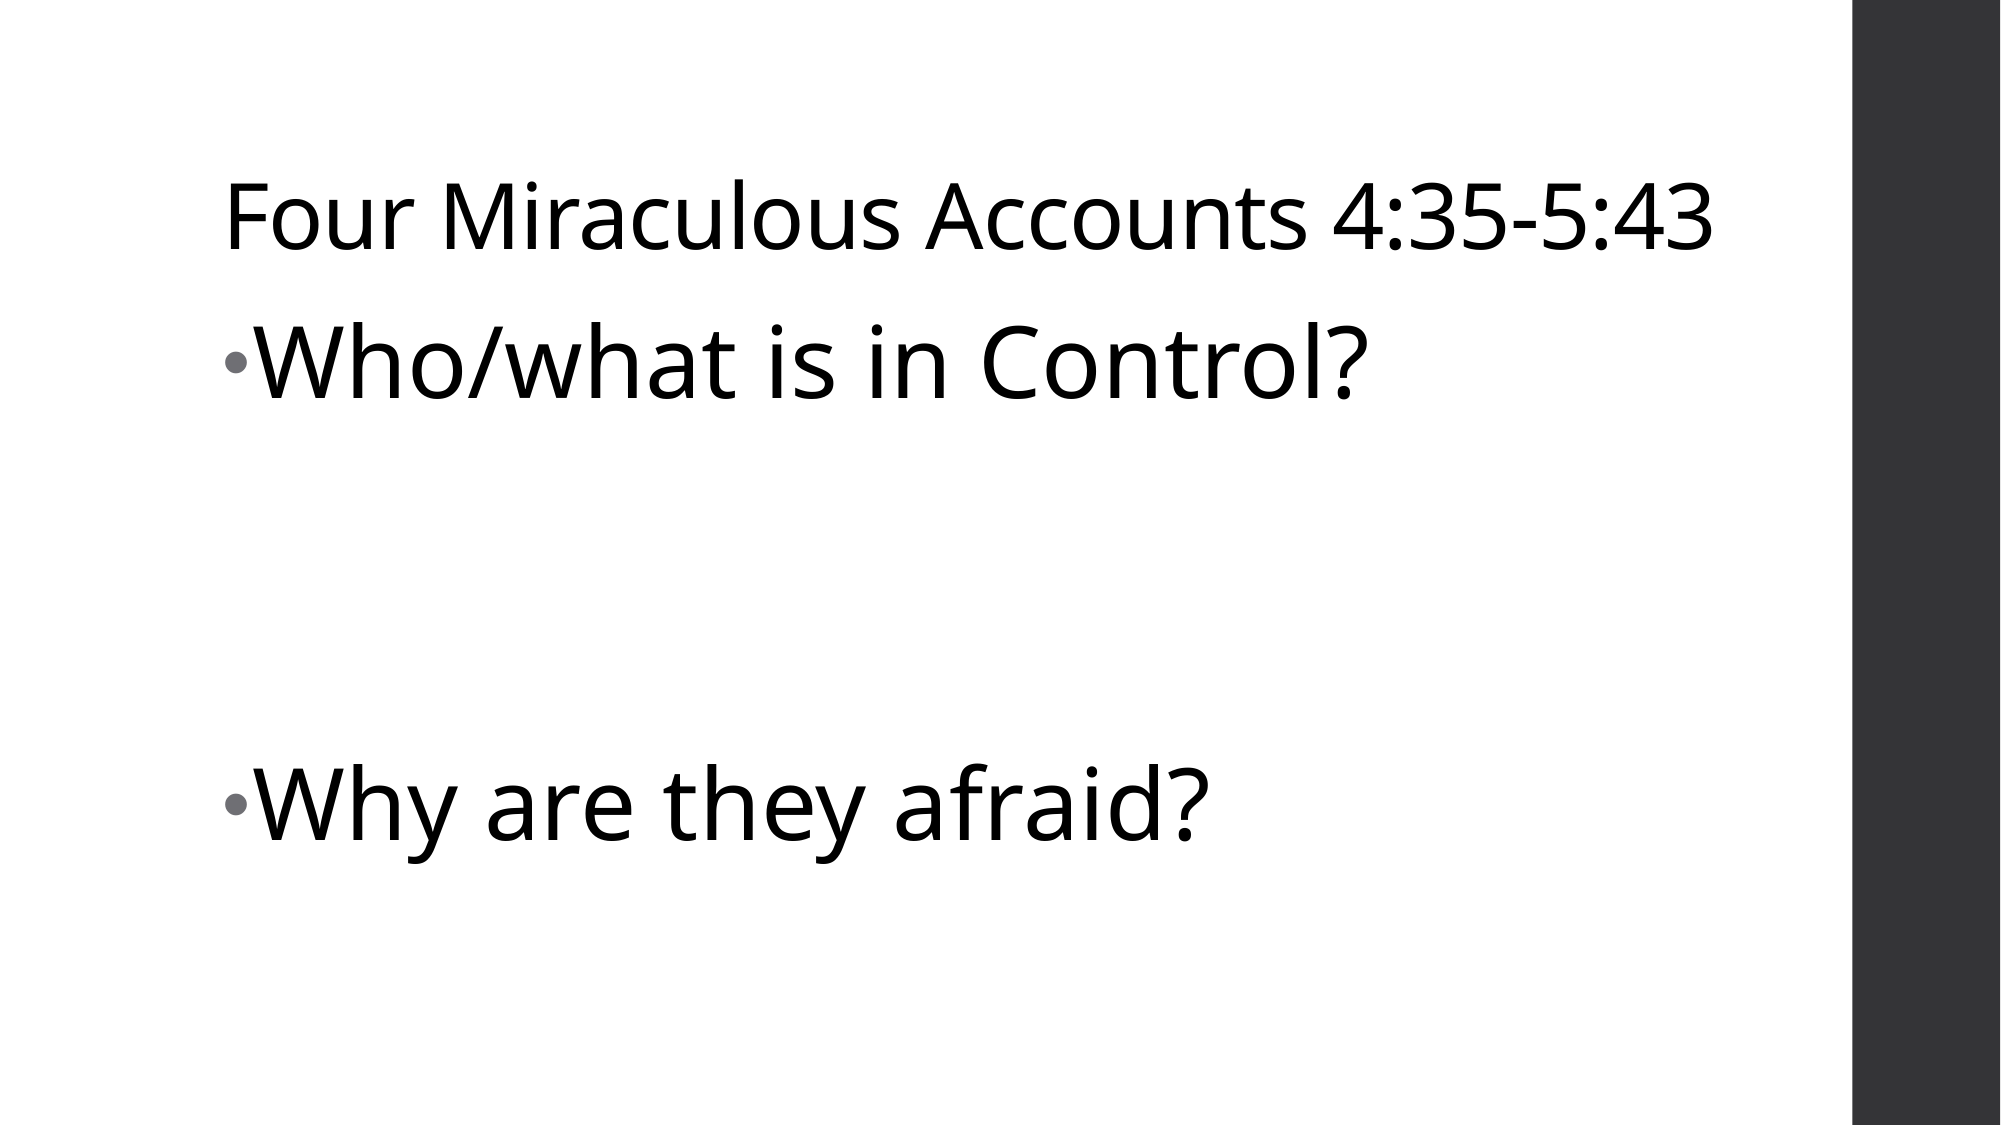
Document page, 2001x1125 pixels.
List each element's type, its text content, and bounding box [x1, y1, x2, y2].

list Who/what is in Control? Why are they afraid? [206, 299, 1617, 1039]
title Four Miraculous Accounts 4:35-5:43 [206, 60, 1797, 278]
